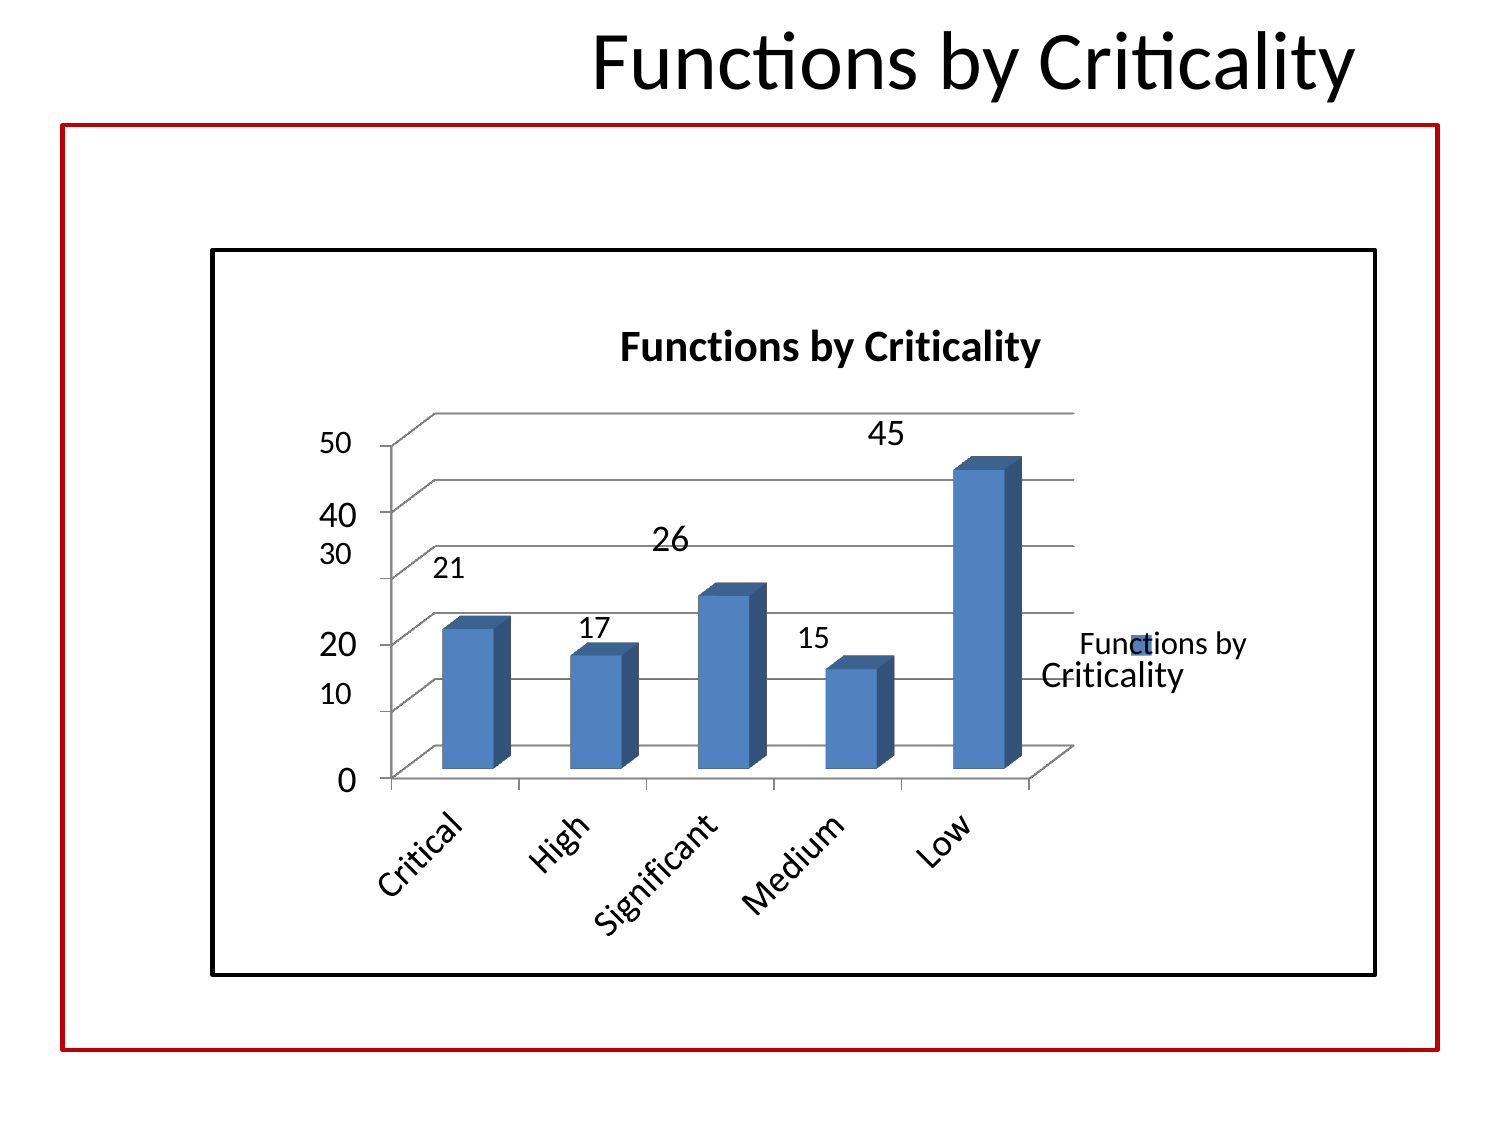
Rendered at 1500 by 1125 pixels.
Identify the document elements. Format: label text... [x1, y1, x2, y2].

text_box Functions by Criticality [589, 23, 1488, 124]
text_box Functions by Criticality 50 45 40 30 21 26 10 Criticality 0 [62, 125, 1438, 1050]
